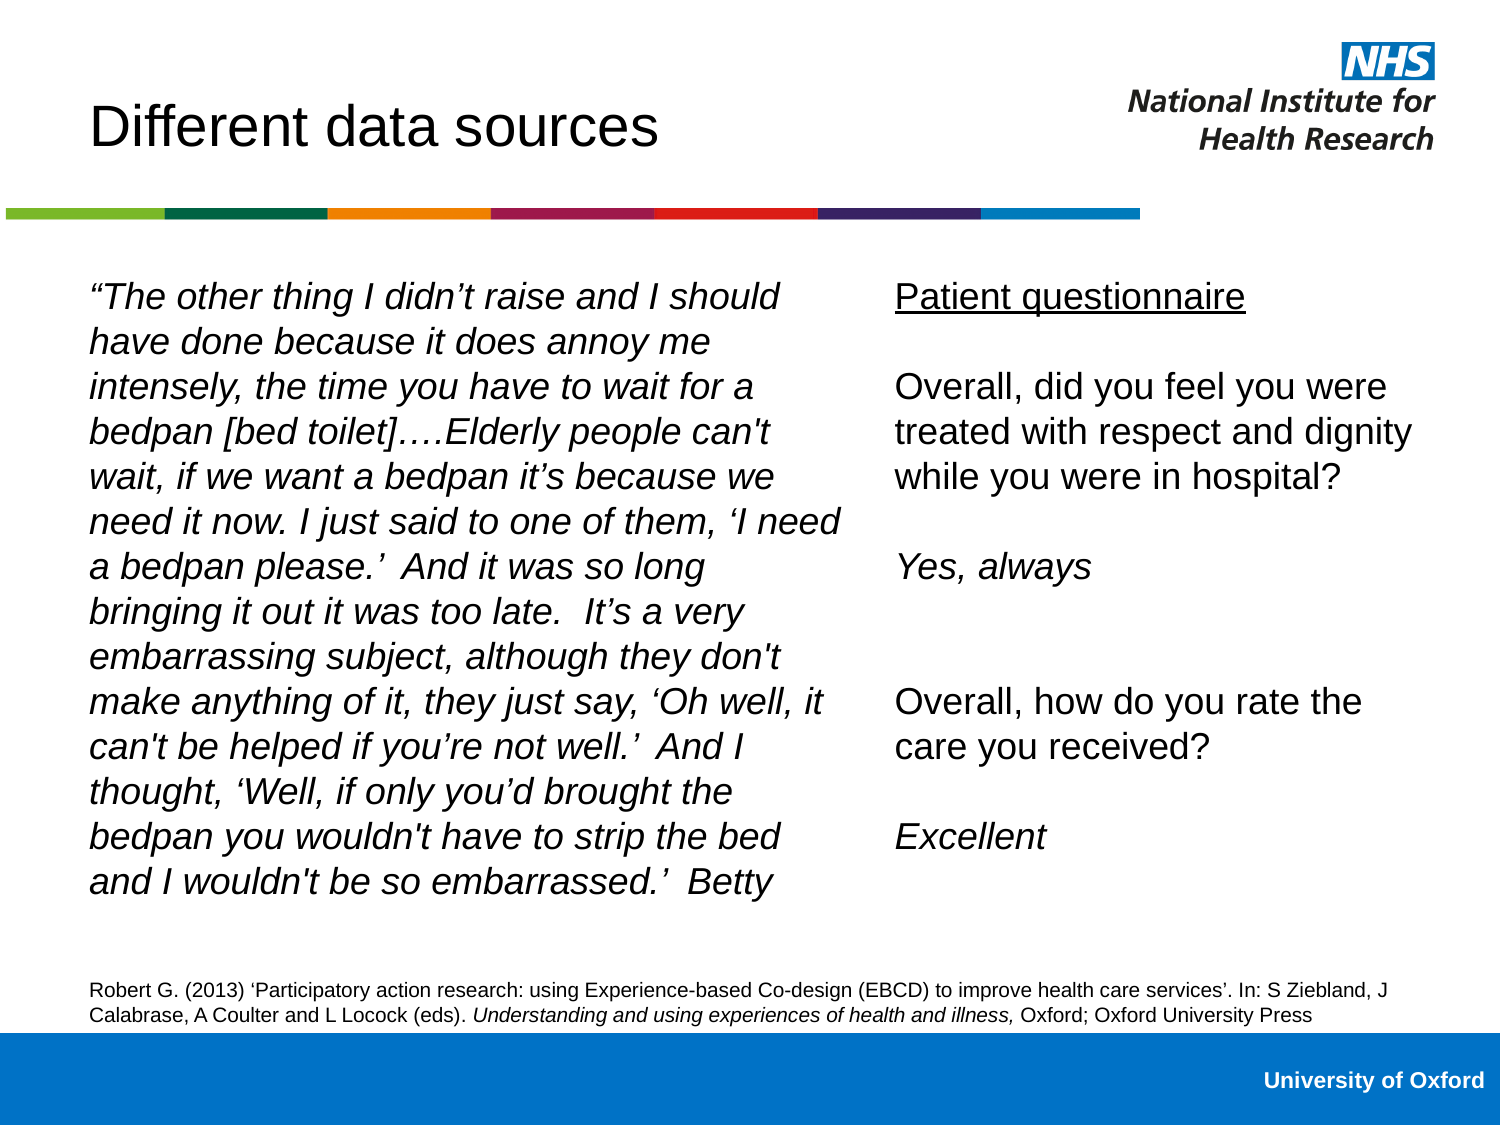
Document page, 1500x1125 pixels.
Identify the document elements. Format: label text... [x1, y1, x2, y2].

text_box “The other thing I didn’t raise and I should have done because it does annoy me intensely, the time you have to wait for a bedpan [bed toilet]….Elderly people can't wait, if we want a bedpan it’s because we need it now. I just said to one of them, ‘I need a bedpan please.’ And it was so long bringing it out it was too late. It’s a very embarrassing subject, although they don't make anything of it, they just say, ‘Oh well, it can't be helped if you’re not well.’ And I thought, ‘Well, if only you’d brought the bedpan you wouldn't have to strip the bed and I wouldn't be so embarrassed.’ Betty [74, 264, 856, 955]
text_box Patient questionnaire Overall, did you feel you were treated with respect and dignity while you were in hospital? Yes, always Overall, how do you rate the care you received? Excellent [879, 264, 1447, 900]
title Different data sources [74, 66, 1117, 181]
picture [1128, 42, 1436, 150]
picture [5, 208, 1140, 221]
text_box Robert G. (2013) ‘Participatory action research: using Experience-based Co-design (EBCD) to improve health care services’. In: S Ziebland, J Calabrase, A Coulter and L Locock (eds). Understanding and using experiences of health and illness, Oxford; Oxford University Press [74, 968, 1471, 1034]
